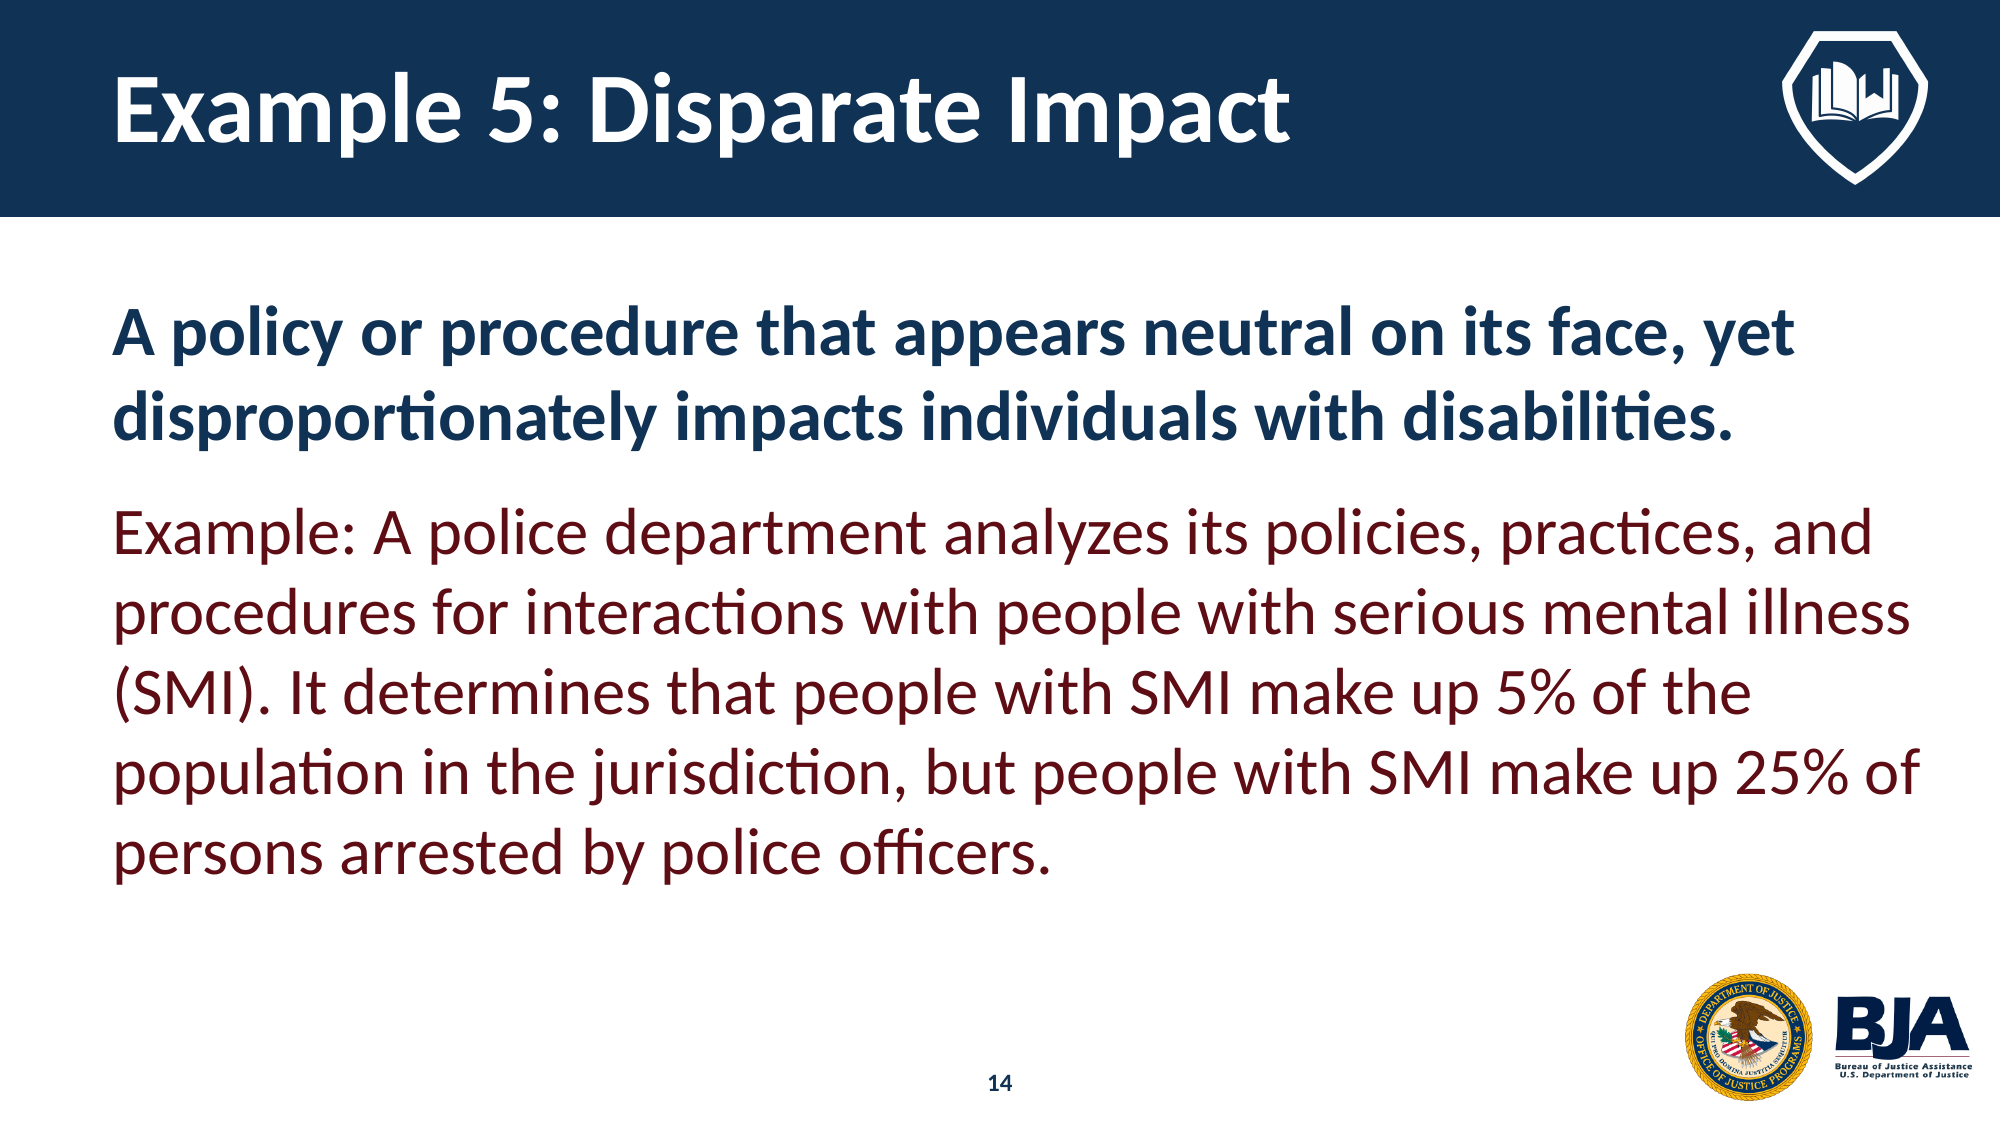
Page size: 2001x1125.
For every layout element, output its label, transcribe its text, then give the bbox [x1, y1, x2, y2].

picture [1681, 970, 1975, 1103]
picture [1768, 14, 1942, 188]
title Example 5: Disparate Impact [97, 59, 1903, 161]
list A policy or procedure that appears neutral on its face, yet disproportionately impacts individuals with disabilities. Example: A police department analyzes its policies, practices, and procedures for interactions with people with serious mental illness (SMI). It determines that people with SMI make up 5% of the population in the jurisdiction, but people with SMI make up 25% of persons arrested by police officers. [97, 276, 1971, 1066]
